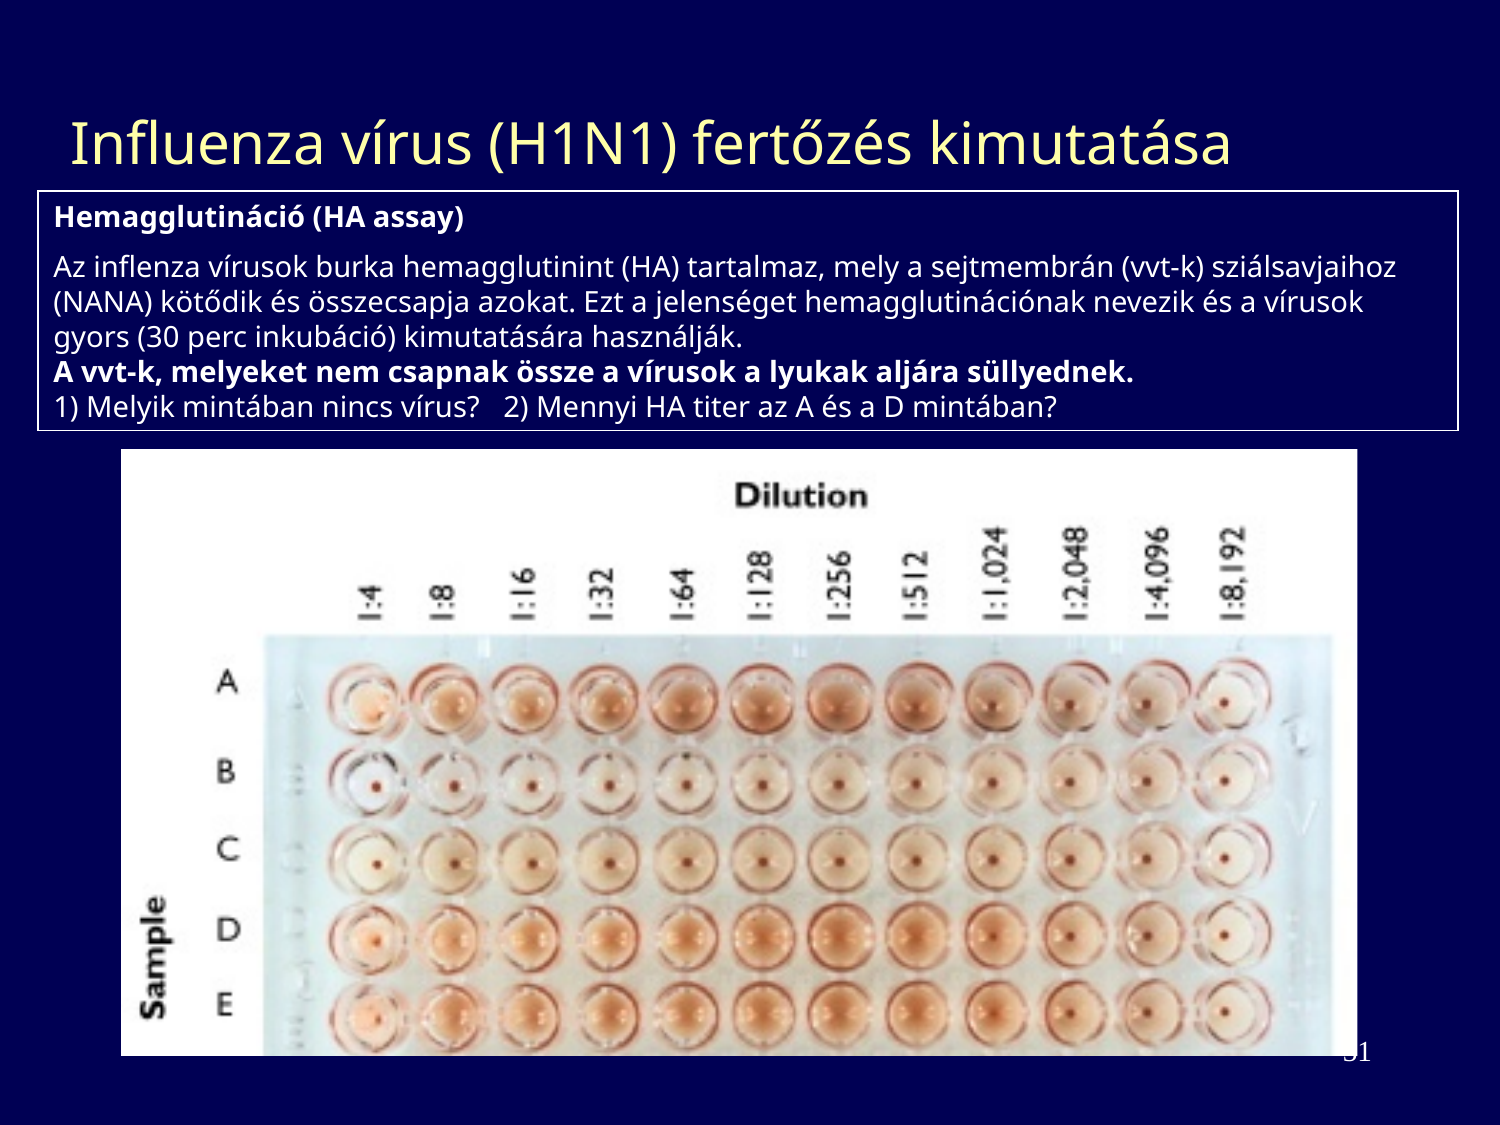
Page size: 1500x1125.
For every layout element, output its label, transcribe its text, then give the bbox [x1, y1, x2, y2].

title Influenza vírus (H1N1) fertőzés kimutatása [55, 47, 1454, 190]
text_box Hemagglutináció (HA assay) Az inflenza vírusok burka hemagglutinint (HA) tartalmaz, mely a sejtmembrán (vvt-k) sziálsavjaihoz (NANA) kötődik és összecsapja azokat. Ezt a jelenséget hemagglutinációnak nevezik és a vírusok gyors (30 perc inkubáció) kimutatására használják. A vvt-k, melyeket nem csapnak össze a vírusok a lyukak aljára süllyednek. 1) Melyik mintában nincs vírus? 2) Mennyi HA titer az A és a D mintában? [38, 190, 1459, 431]
picture [120, 448, 1358, 1056]
slide_number 31 [1074, 1024, 1388, 1101]
